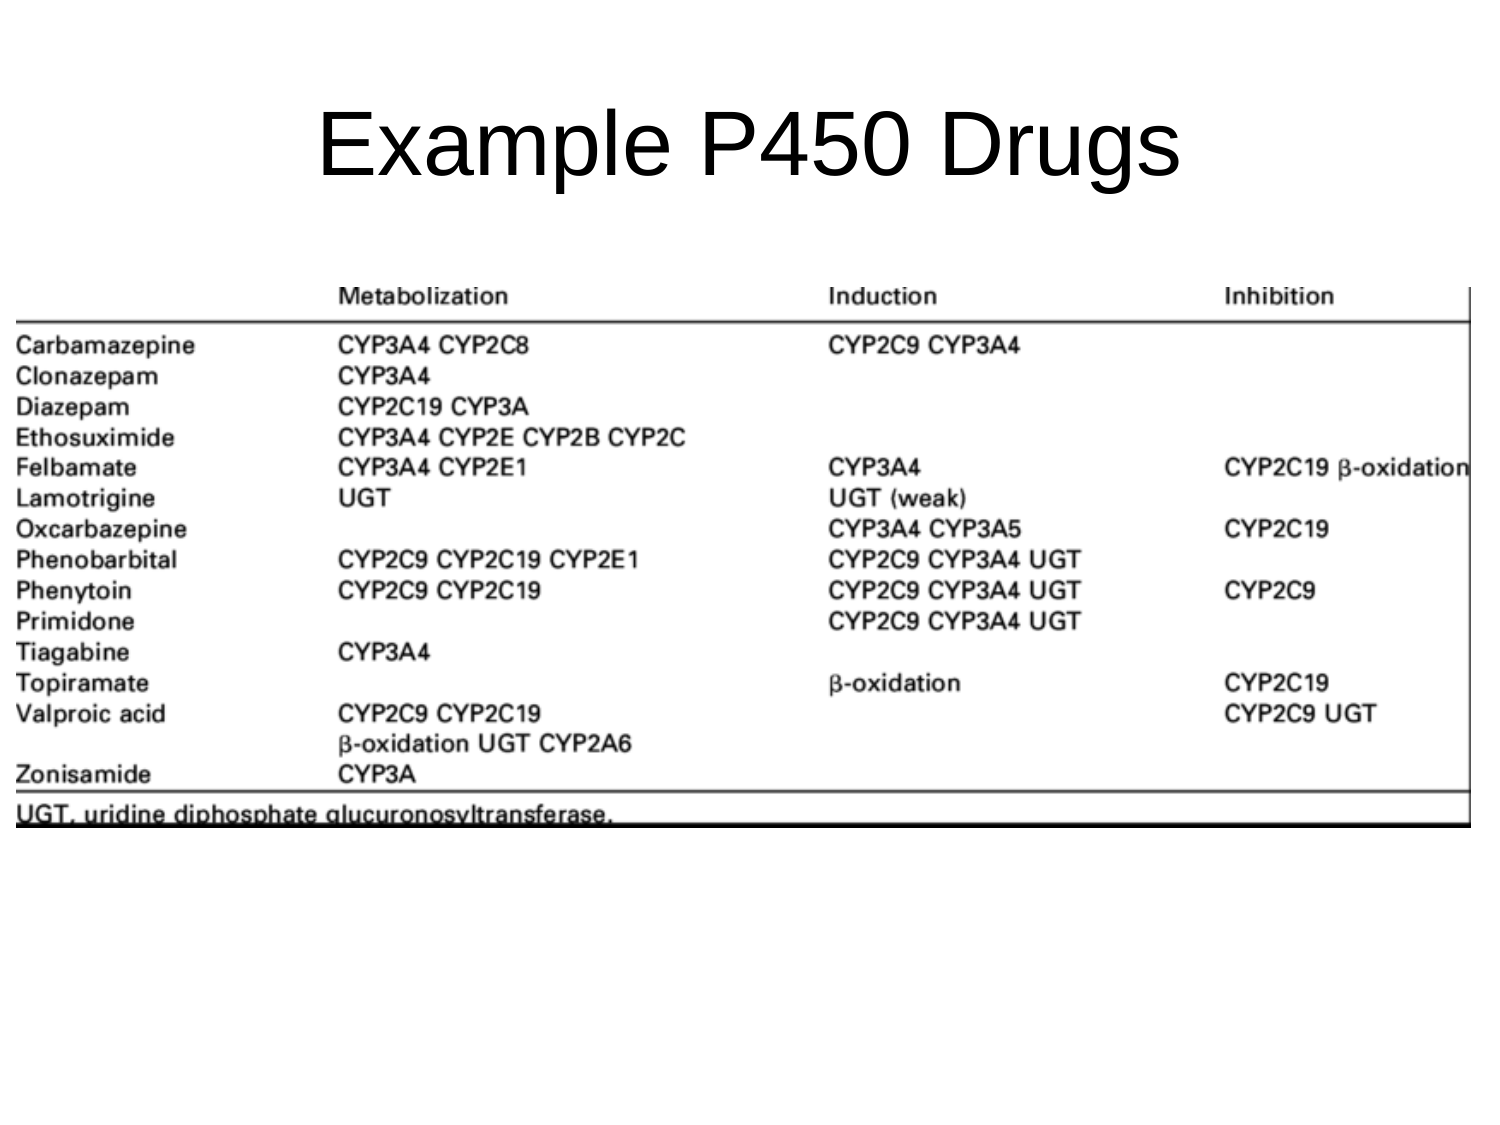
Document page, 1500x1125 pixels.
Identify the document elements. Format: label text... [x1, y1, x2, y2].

title Example P450 Drugs [74, 44, 1426, 233]
picture [16, 287, 1471, 829]
